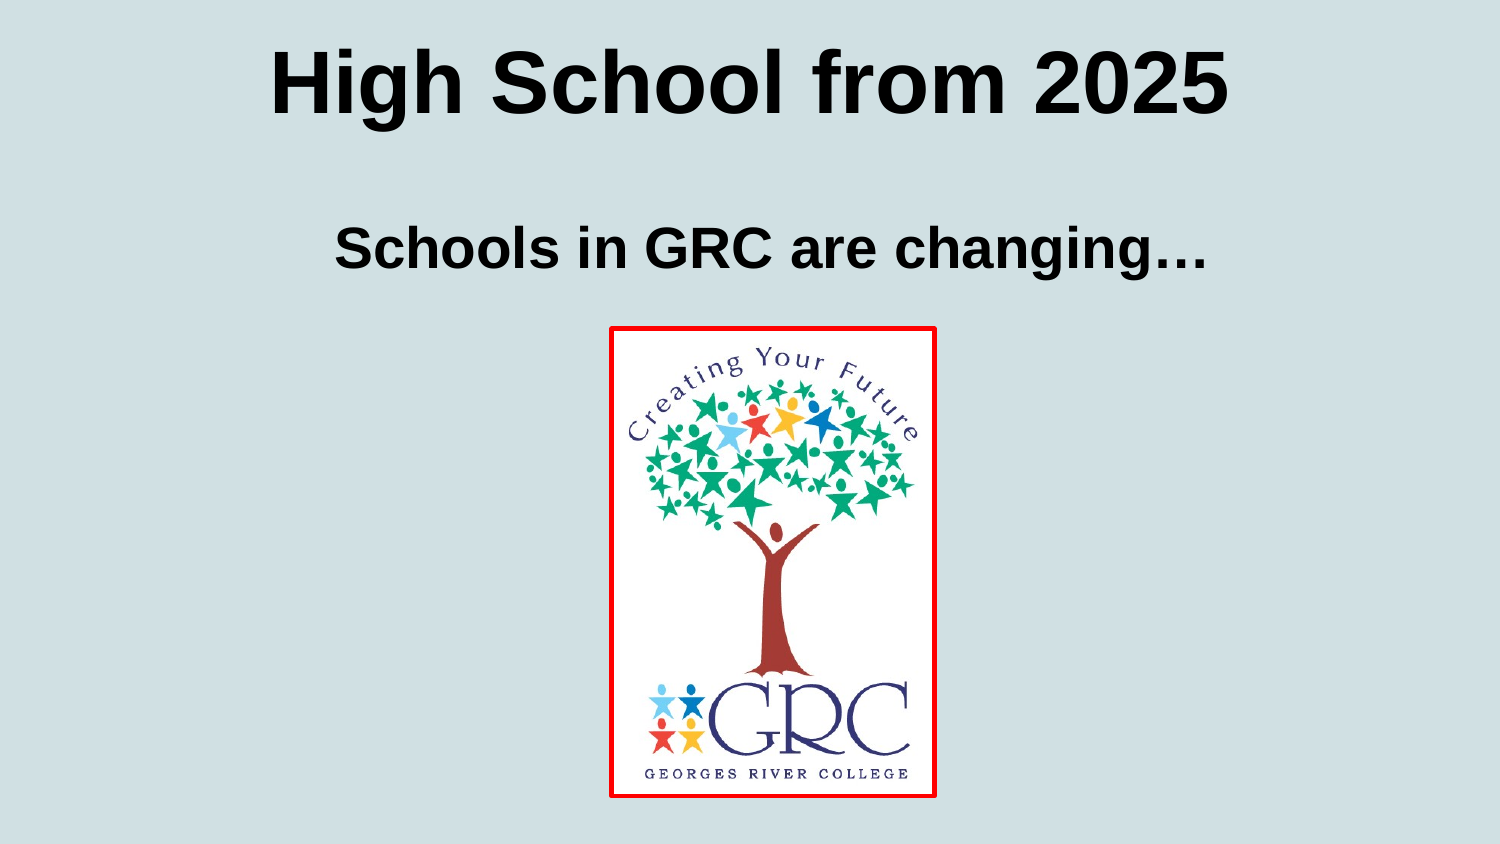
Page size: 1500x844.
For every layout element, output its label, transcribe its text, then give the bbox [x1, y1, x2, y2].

picture [613, 330, 933, 794]
title High School from 2025 [51, 17, 1449, 148]
subtitle Schools in GRC are changing… [74, 201, 1472, 332]
